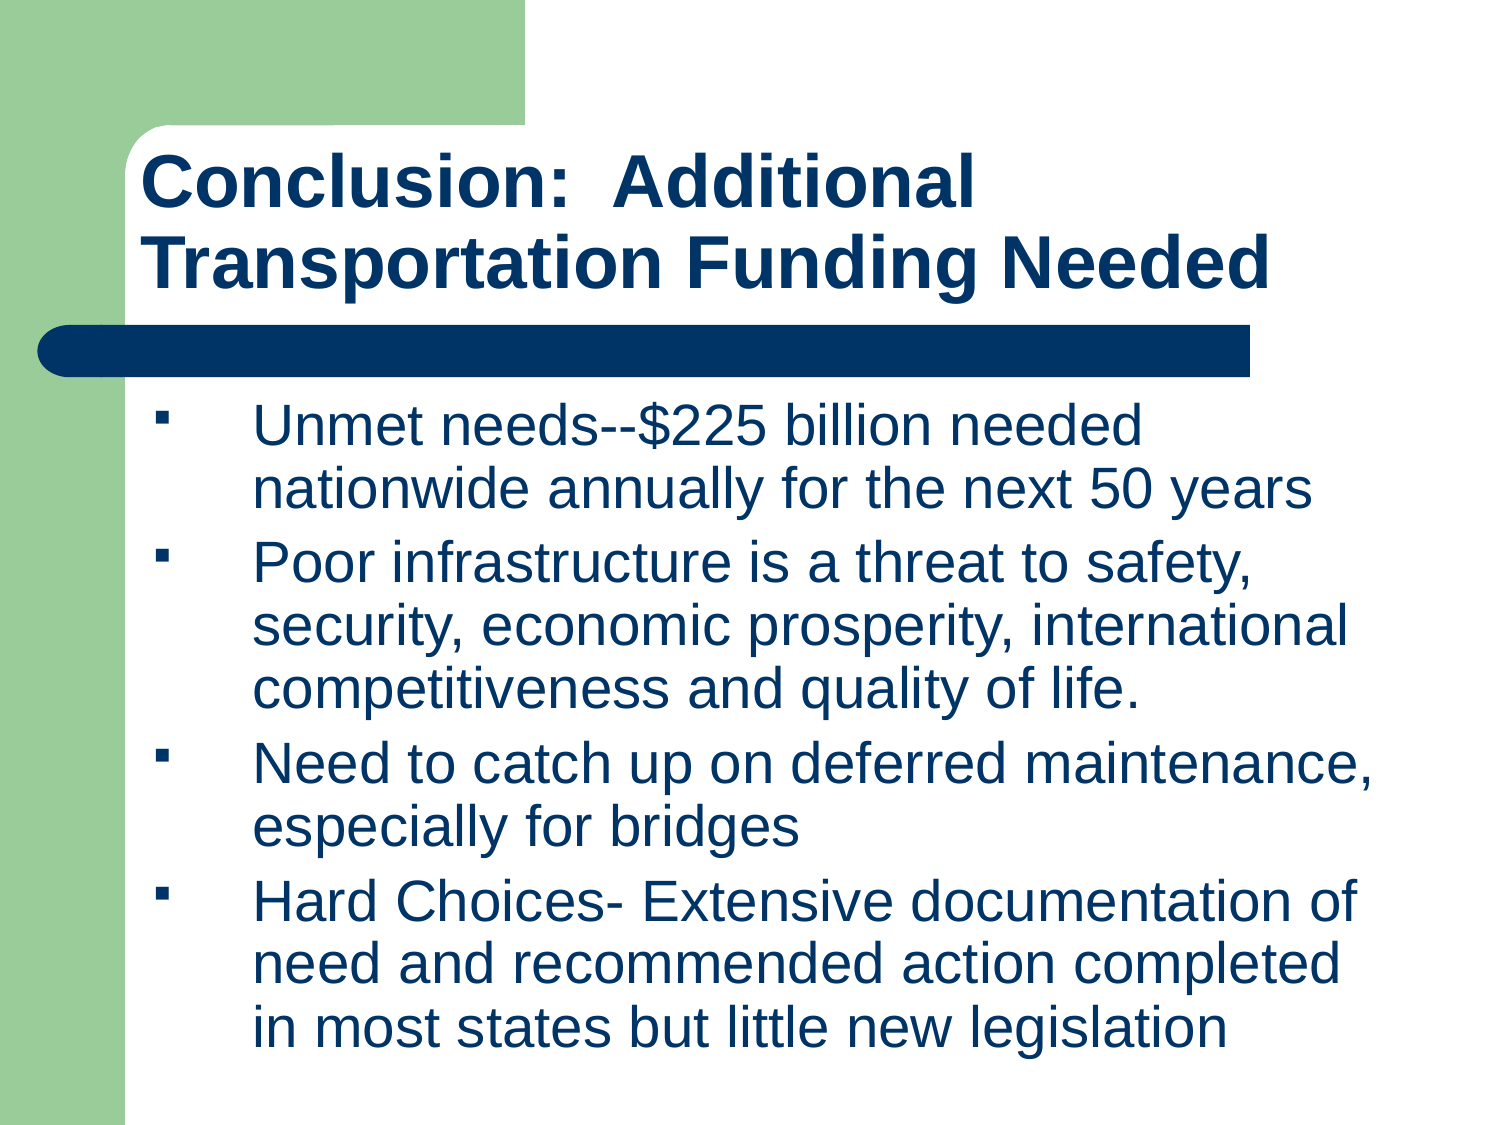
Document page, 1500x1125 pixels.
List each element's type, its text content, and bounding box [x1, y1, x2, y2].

list Unmet needs--$225 billion needed nationwide annually for the next 50 years Poor infrastructure is a threat to safety, security, economic prosperity, international competitiveness and quality of life. Need to catch up on deferred maintenance, especially for bridges Hard Choices- Extensive documentation of need and recommended action completed in most states but little new legislation [137, 387, 1400, 999]
title Conclusion: Additional Transportation Funding Needed [124, 124, 1426, 313]
